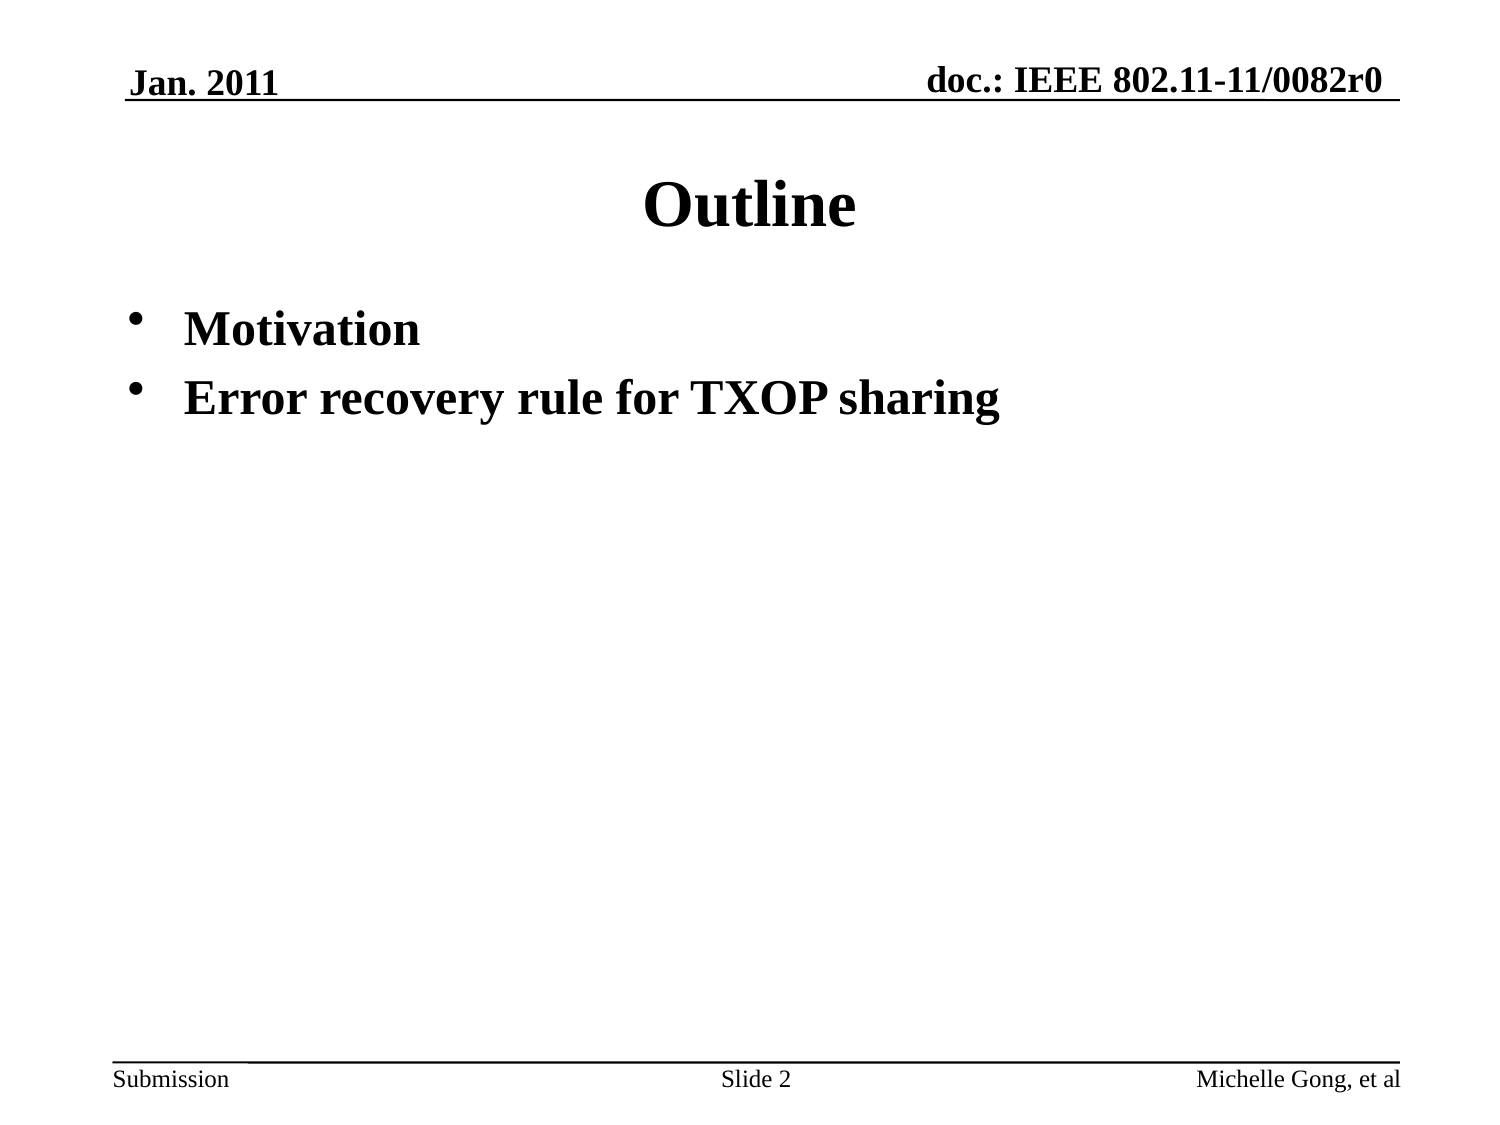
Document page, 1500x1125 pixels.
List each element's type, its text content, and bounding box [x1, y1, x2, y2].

footer Michelle Gong, et al [1193, 1061, 1402, 1093]
title Outline [112, 112, 1388, 287]
slide_number Slide 2 [712, 1061, 800, 1093]
list Motivation Error recovery rule for TXOP sharing [112, 287, 1388, 963]
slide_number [114, 50, 325, 100]
